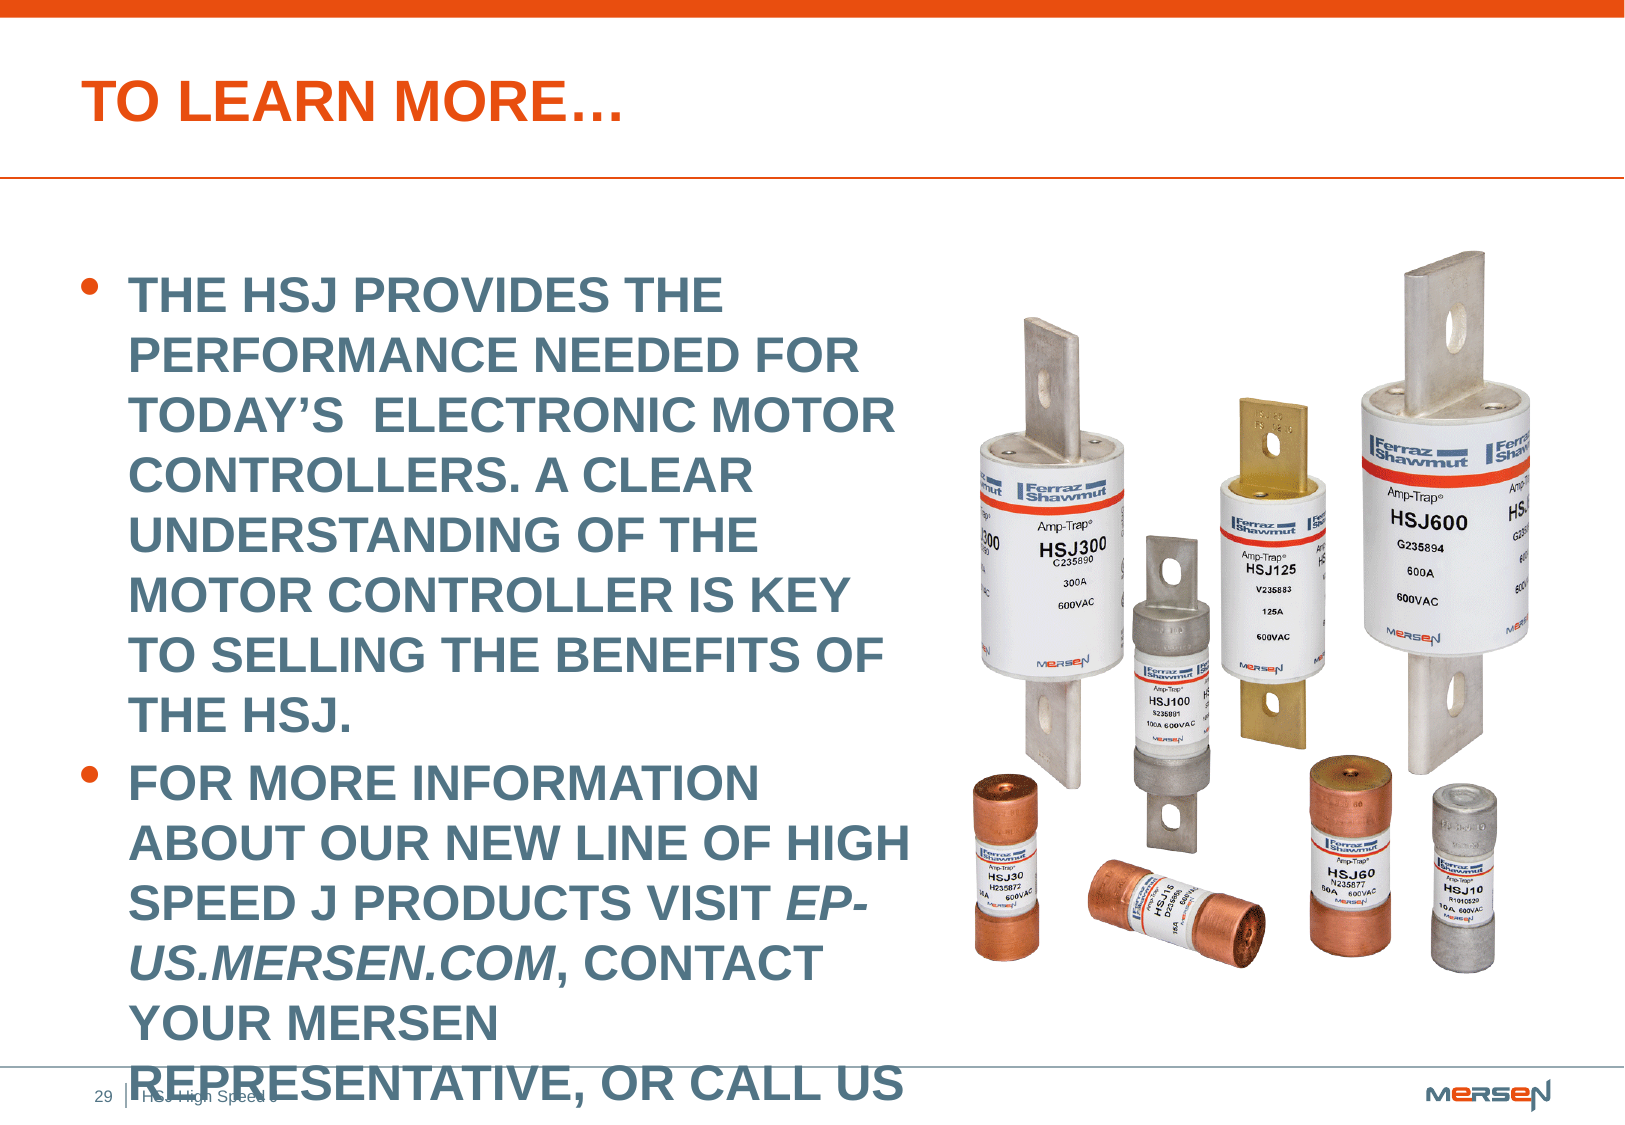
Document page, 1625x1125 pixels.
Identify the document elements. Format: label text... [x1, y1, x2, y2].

title To Learn More… [81, 22, 1544, 173]
picture [877, 237, 1625, 985]
list The HSJ provides the performance needed for today’s electronic motor controllers. A clear understanding of the motor controller is key to selling the benefits of the HSJ. For more information about our new line of High Speed J products visit ep-us.mersen.com, contact your Mersen representative, or call us today at 978-462-6662. [81, 262, 925, 1005]
